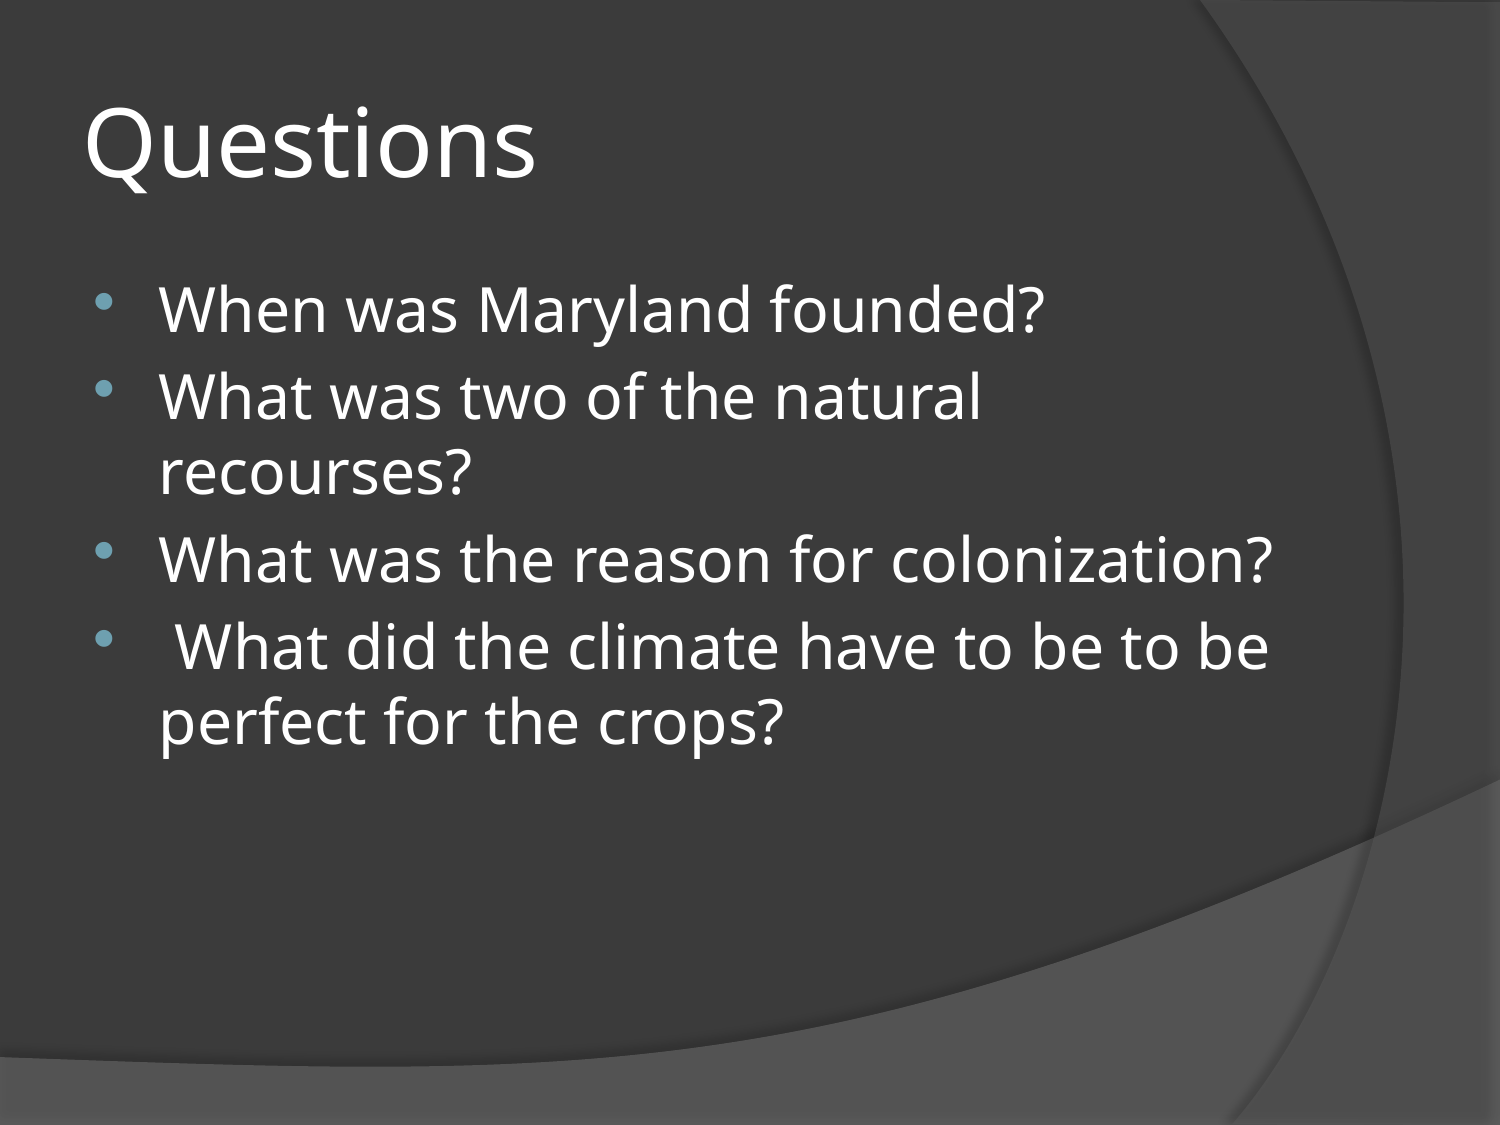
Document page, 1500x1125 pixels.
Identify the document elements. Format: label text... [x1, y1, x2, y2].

list When was Maryland founded? What was two of the natural recourses? What was the reason for colonization? What did the climate have to be to be perfect for the crops? [75, 262, 1300, 1005]
title Questions [75, 45, 1300, 233]
